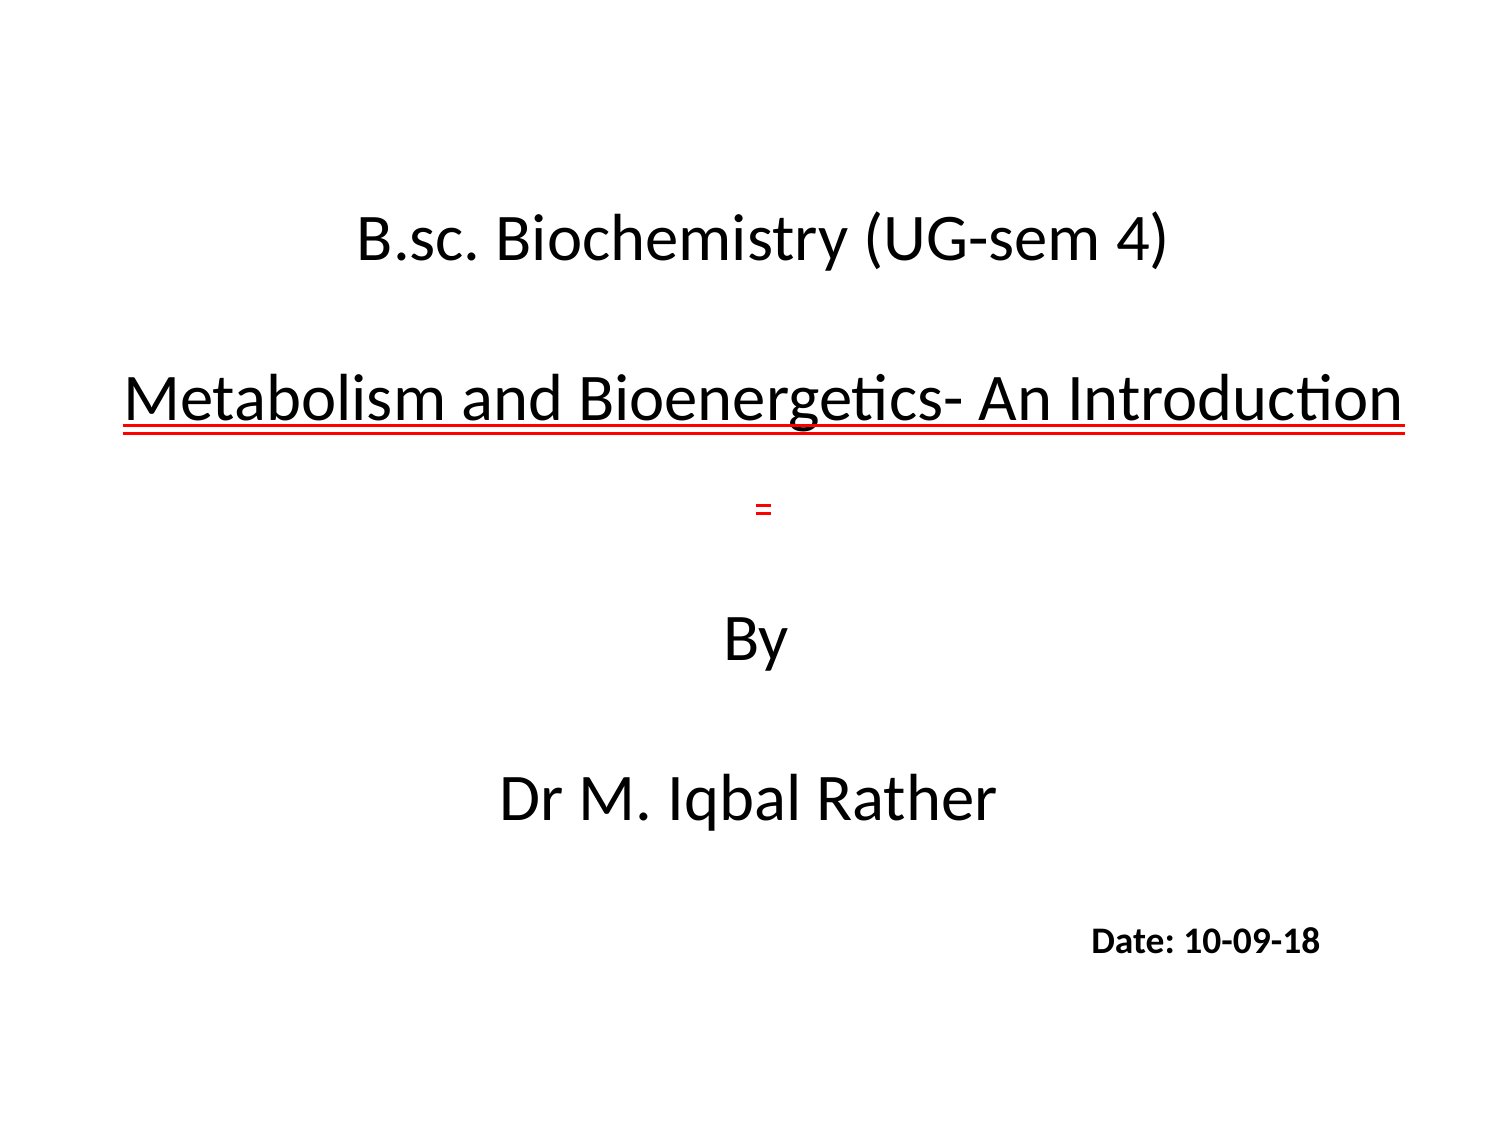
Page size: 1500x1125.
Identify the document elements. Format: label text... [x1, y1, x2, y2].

text_box B.sc. Biochemistry (UG-sem 4) Metabolism and Bioenergetics- An Introduction By Dr M. Iqbal Rather [89, 186, 1439, 842]
text_box Date: 10-09-18 [1076, 908, 1409, 968]
